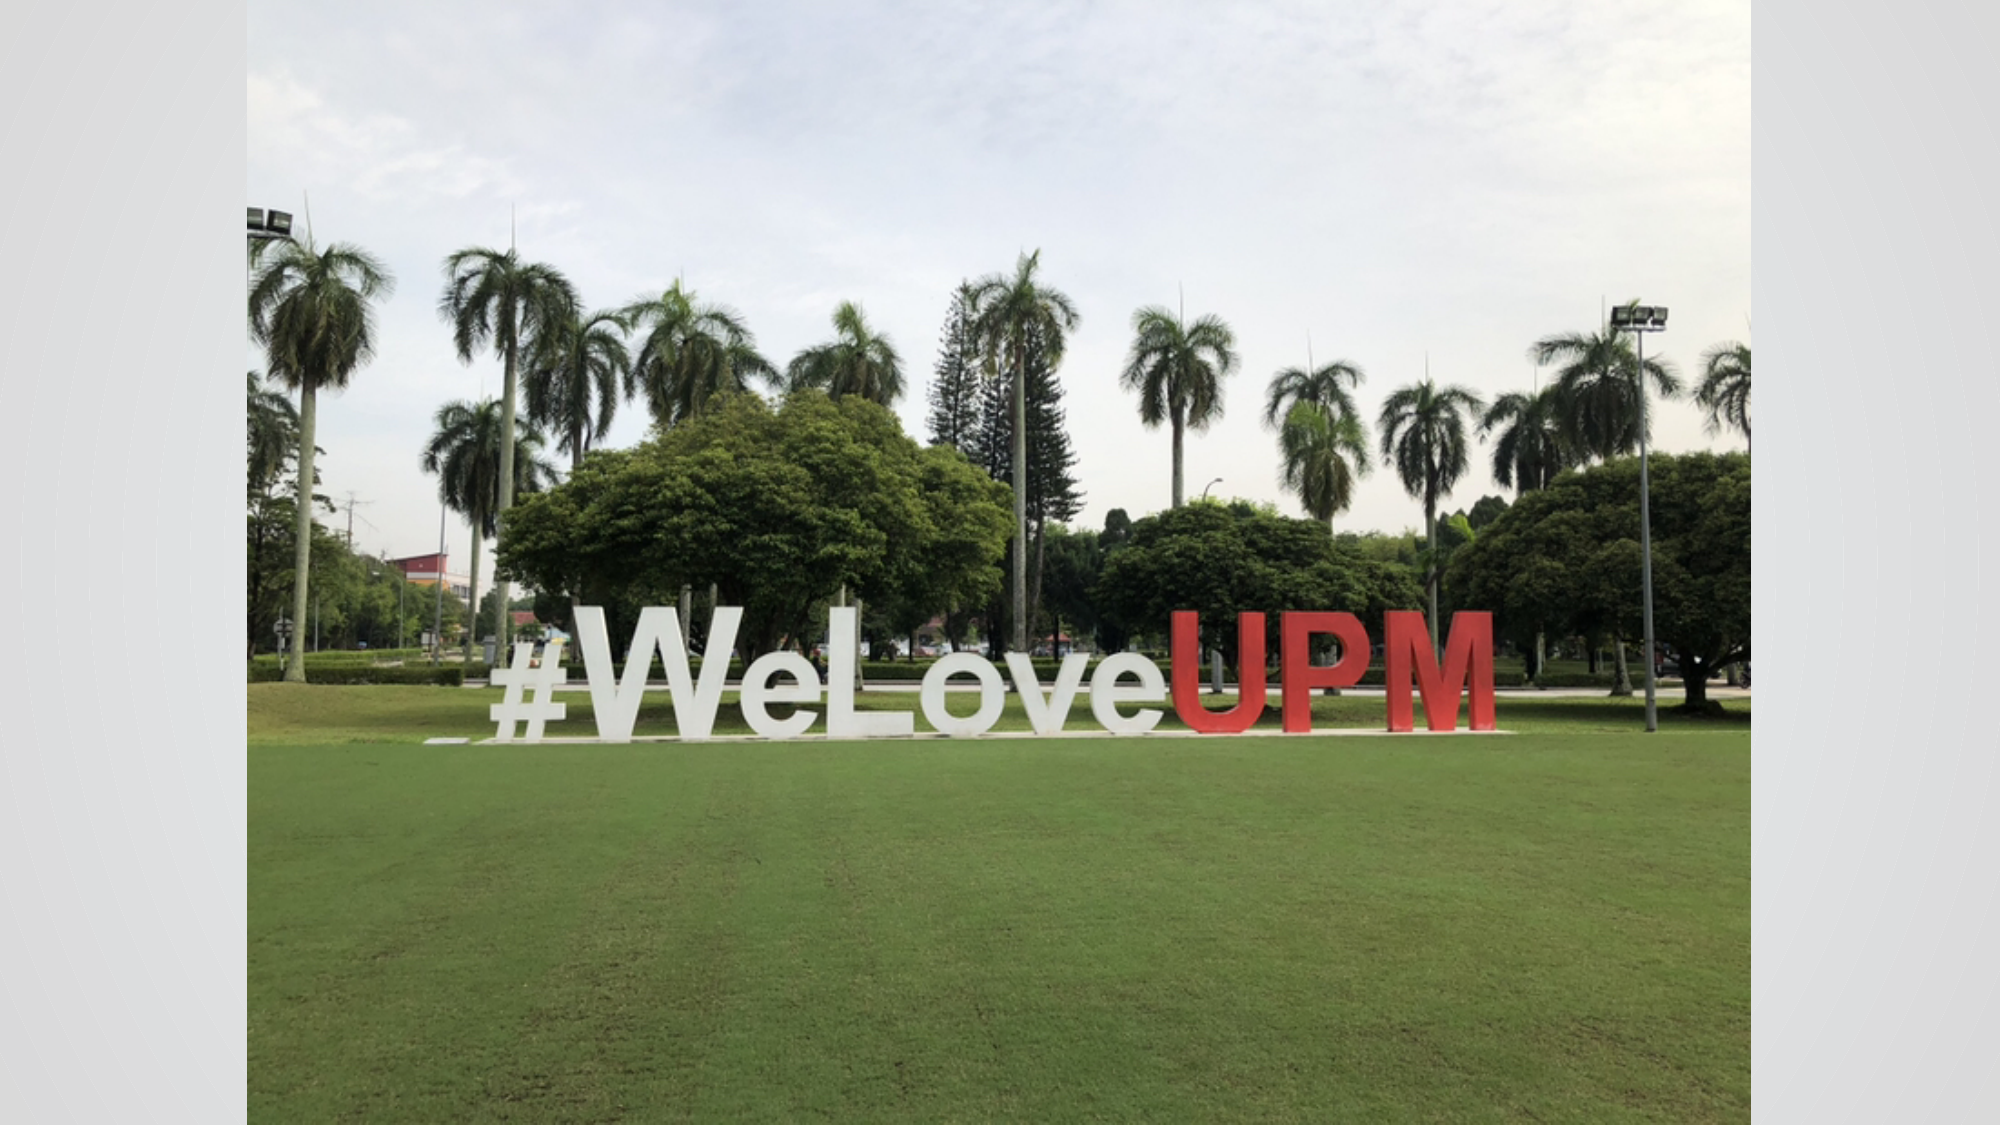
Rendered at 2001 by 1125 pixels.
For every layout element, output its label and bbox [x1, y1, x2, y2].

picture [247, 0, 1751, 1125]
